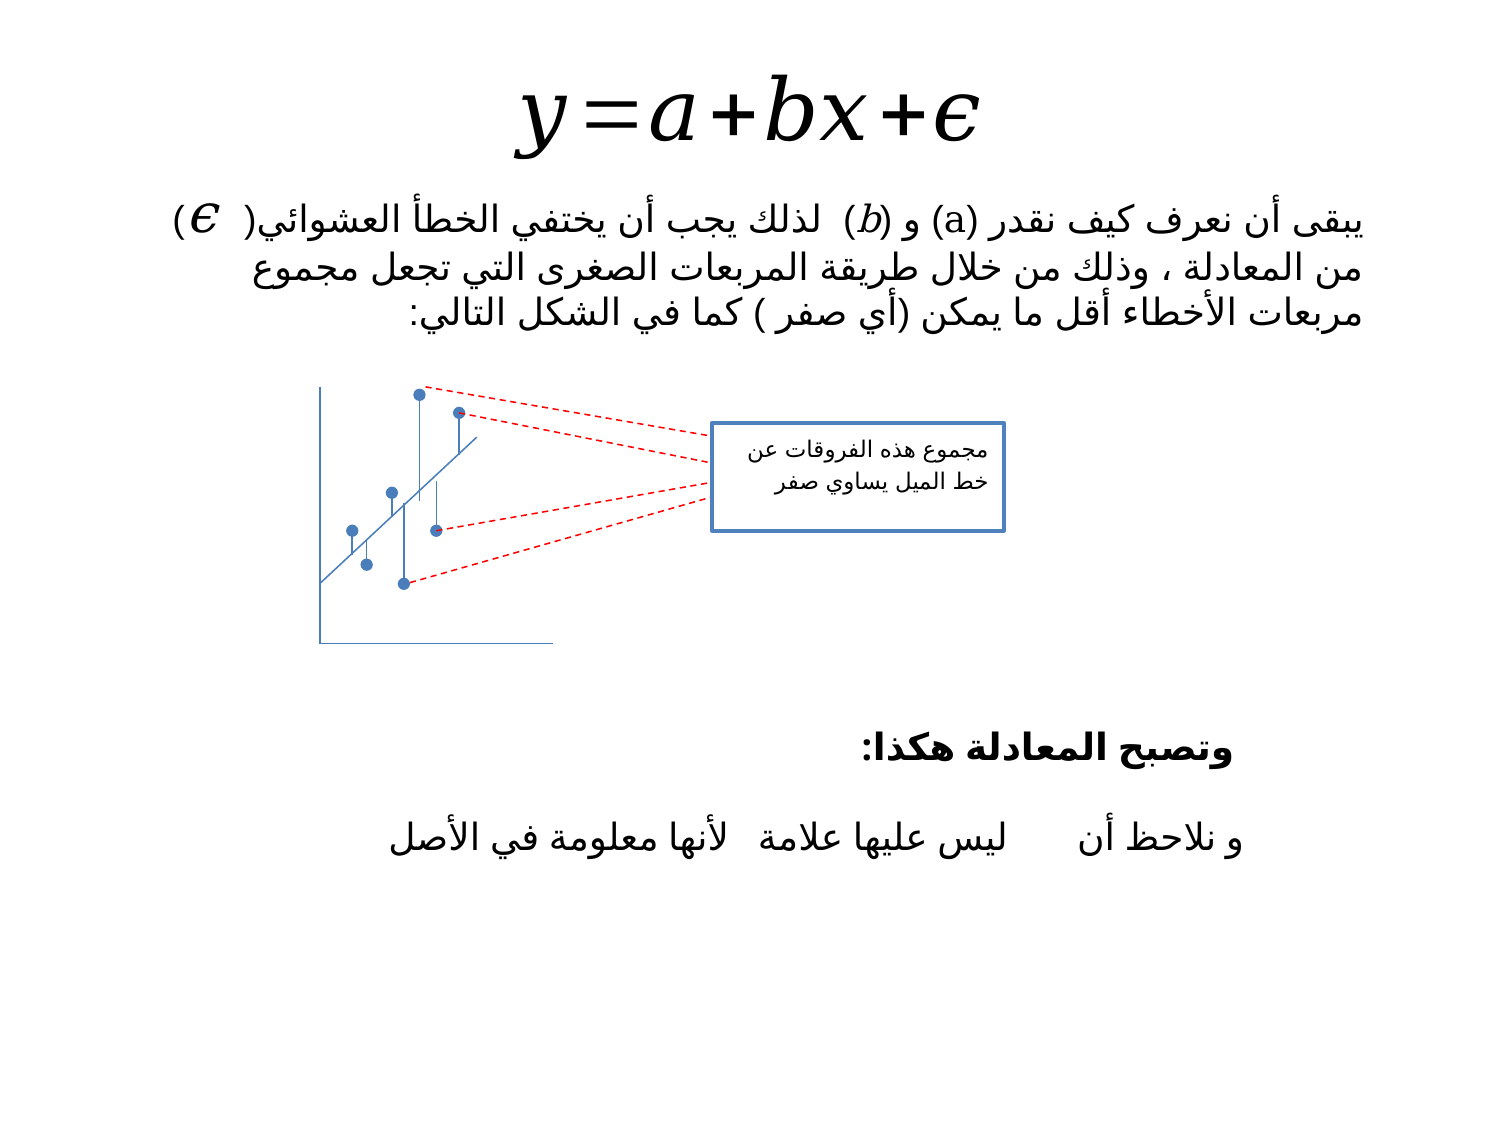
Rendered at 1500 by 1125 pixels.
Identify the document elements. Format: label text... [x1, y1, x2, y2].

text_box يبقى أن نعرف كيف نقدر (a) و (b) لذلك يجب أن يختفي الخطأ العشوائي( ϵ) من المعادلة ، وذلك من خلال طريقة المربعات الصغرى التي تجعل مجموع مربعات الأخطاء أقل ما يمكن (أي صفر ) كما في الشكل التالي: [120, 170, 1380, 274]
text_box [319, 386, 1005, 644]
text_box يبقى أن نعرف كيف نقدر (a) و (b) لذلك يجب أن يختفي الخطأ العشوائي( ϵ) من المعادلة ، وذلك من خلال طريقة المربعات الصغرى التي تجعل مجموع مربعات الأخطاء أقل ما يمكن (أي صفر ) كما في الشكل التالي: [120, 276, 1380, 386]
